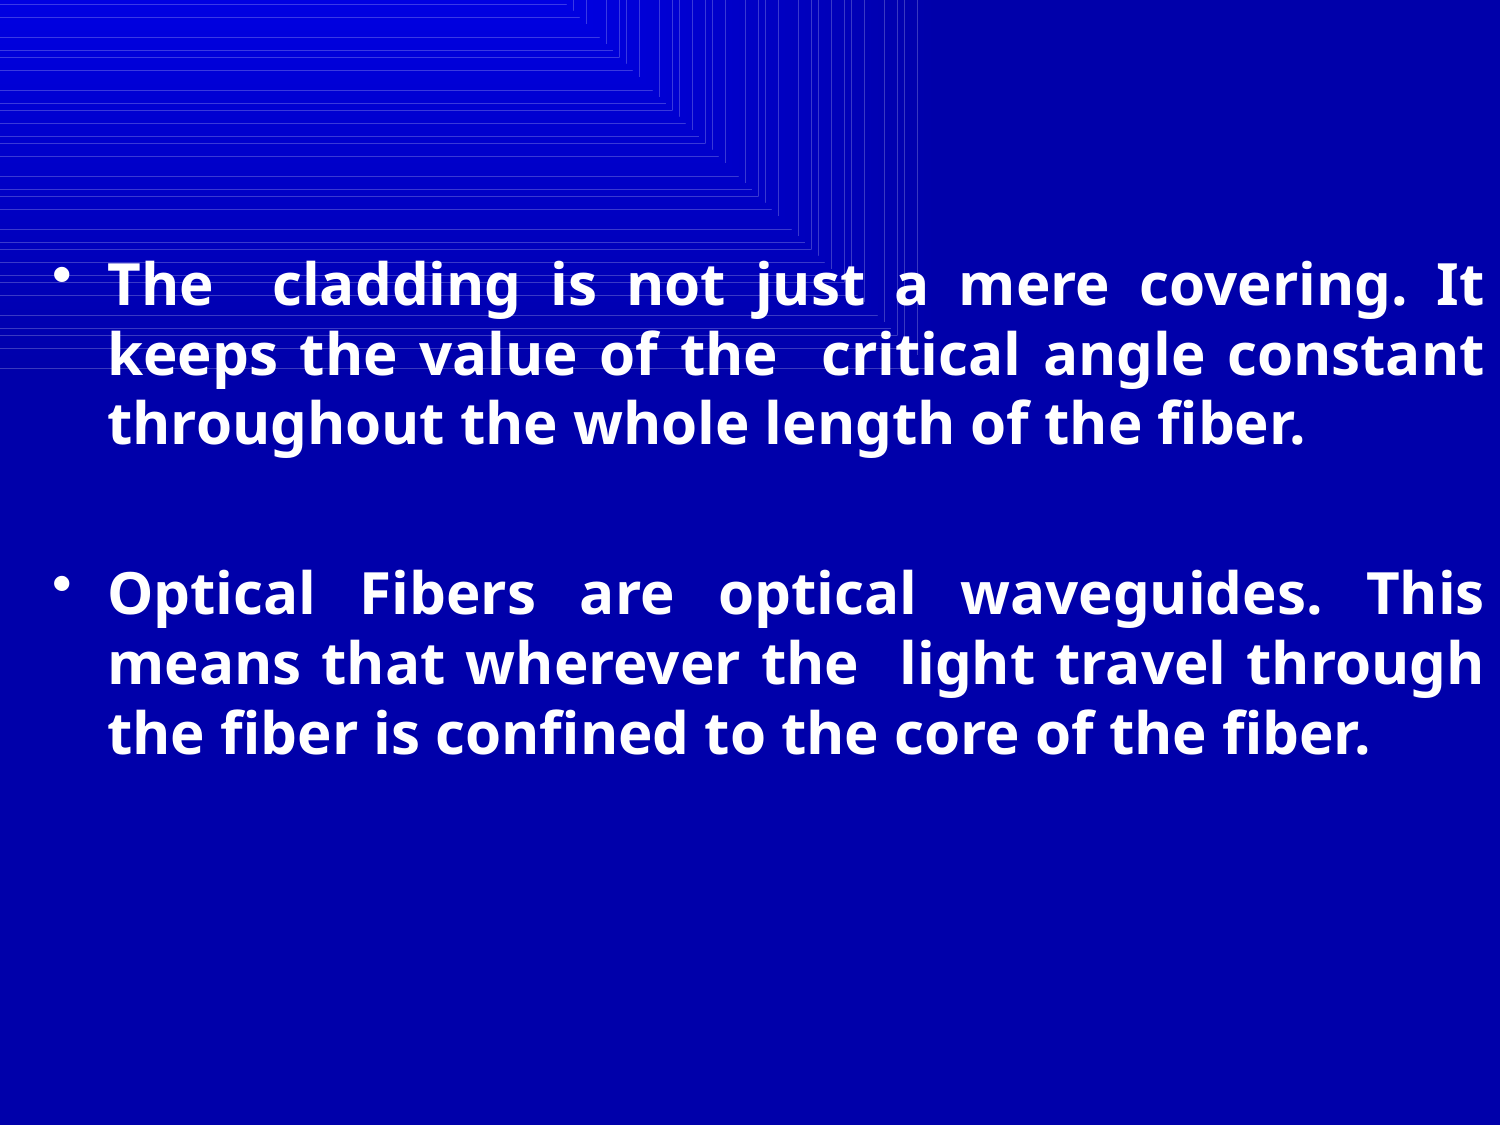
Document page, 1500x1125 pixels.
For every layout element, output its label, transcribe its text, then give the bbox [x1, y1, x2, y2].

text_box The cladding is not just a mere covering. It keeps the value of the critical angle constant throughout the whole length of the fiber. Optical Fibers are optical waveguides. This means that wherever the light travel through the fiber is confined to the core of the fiber. [37, 112, 1500, 873]
